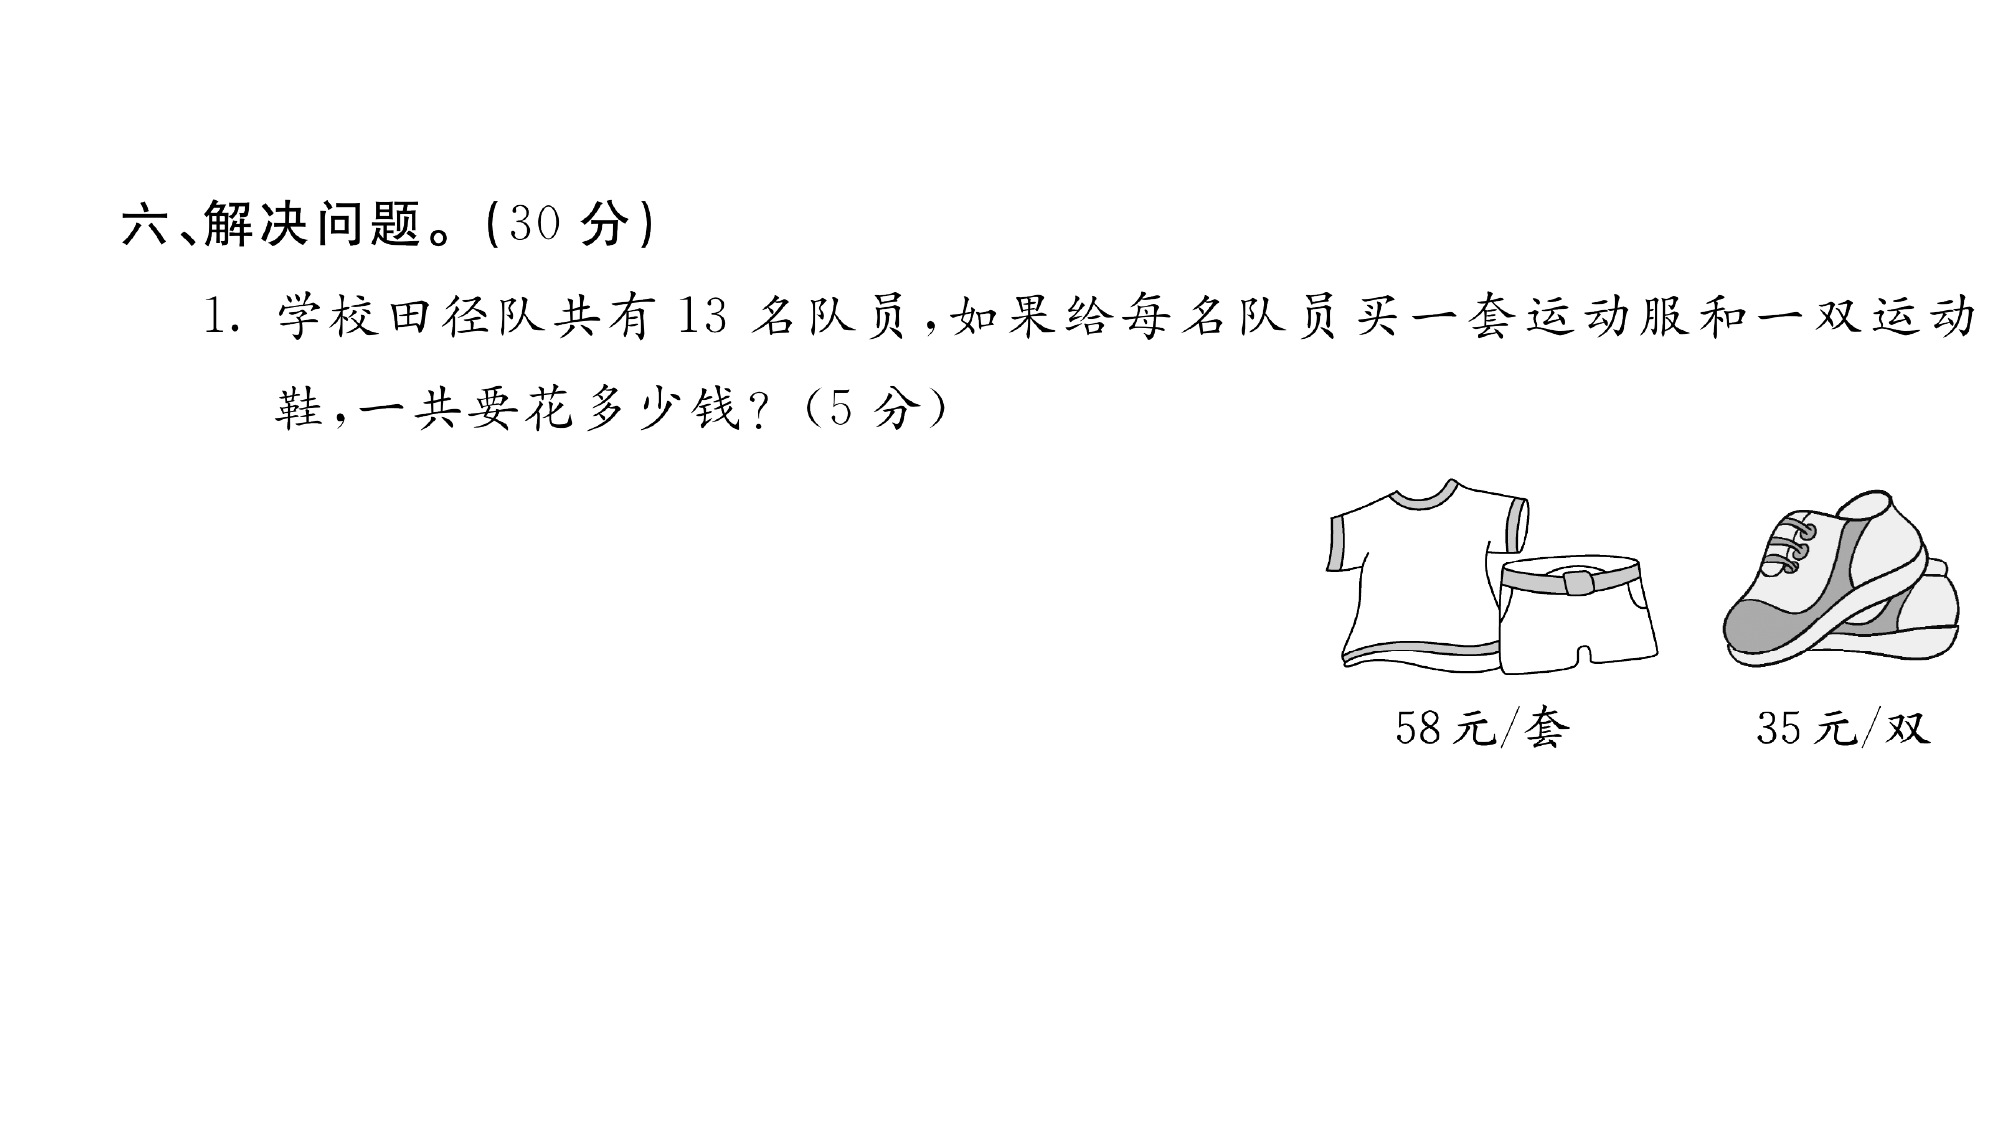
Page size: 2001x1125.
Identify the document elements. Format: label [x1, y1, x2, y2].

picture [118, 177, 2000, 780]
